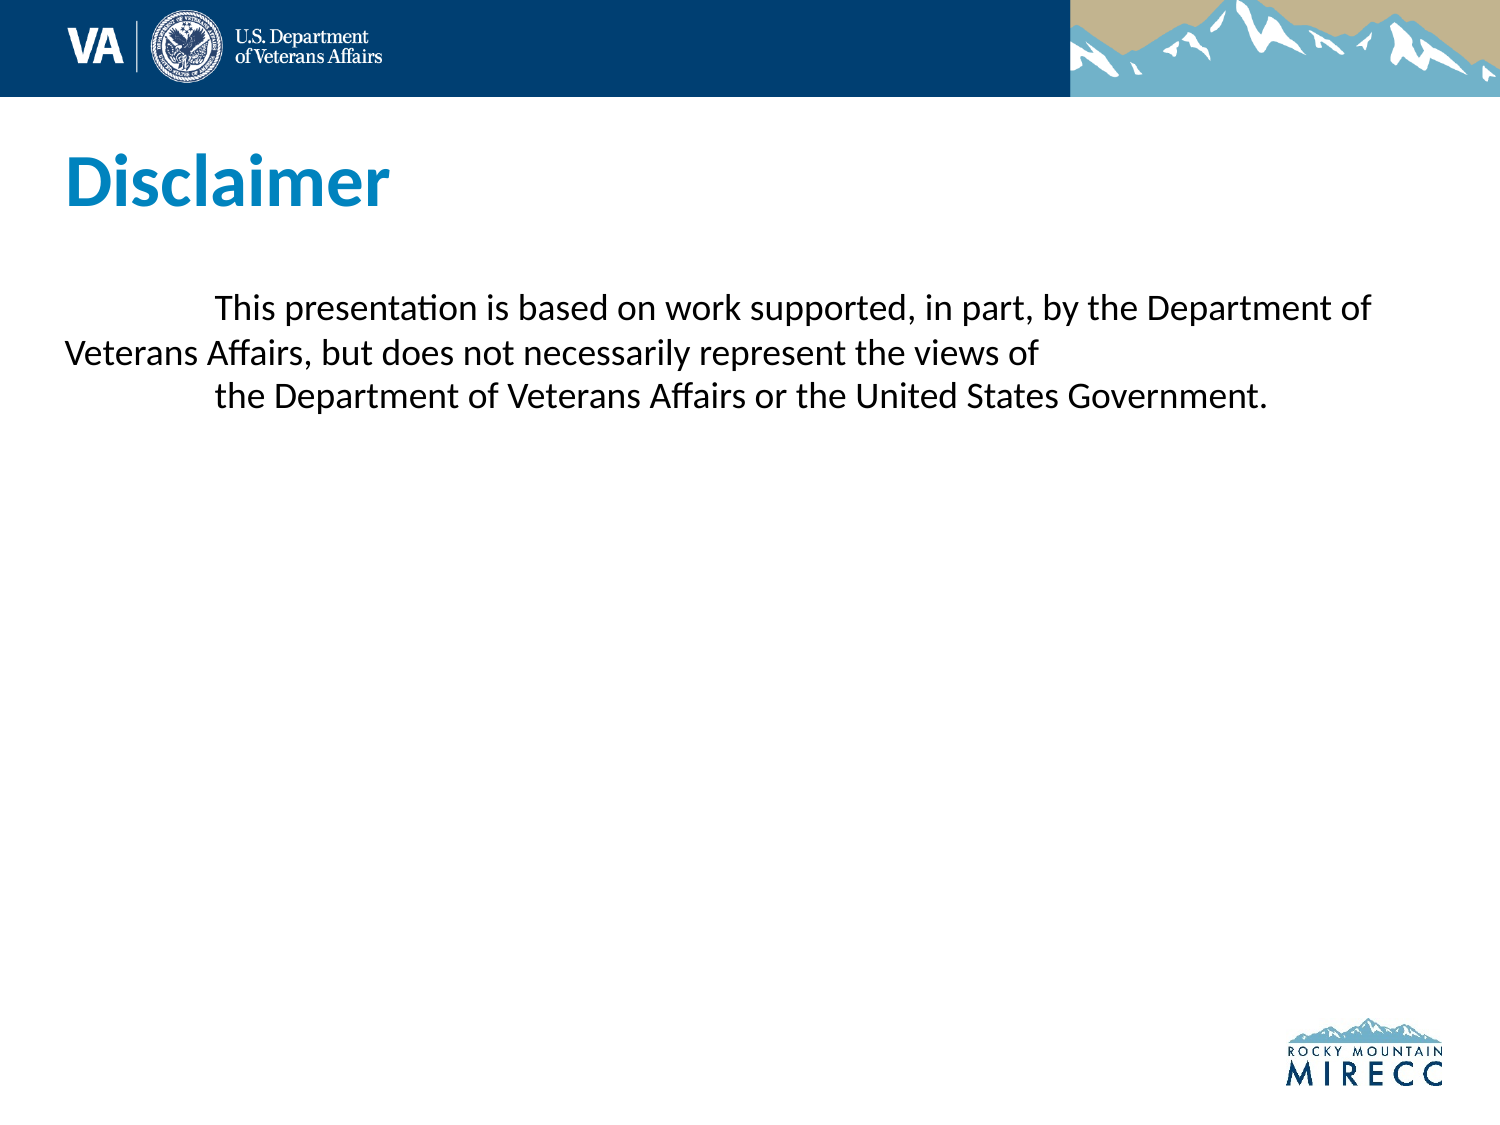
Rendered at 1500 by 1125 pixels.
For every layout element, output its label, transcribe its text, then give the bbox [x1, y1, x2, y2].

picture [1286, 1018, 1442, 1086]
title Disclaimer [50, 142, 1442, 227]
picture [0, 0, 1500, 97]
list This presentation is based on work supported, in part, by the Department of Veterans Affairs, but does not necessarily represent the views of the Department of Veterans Affairs or the United States Government. [49, 275, 1442, 1005]
